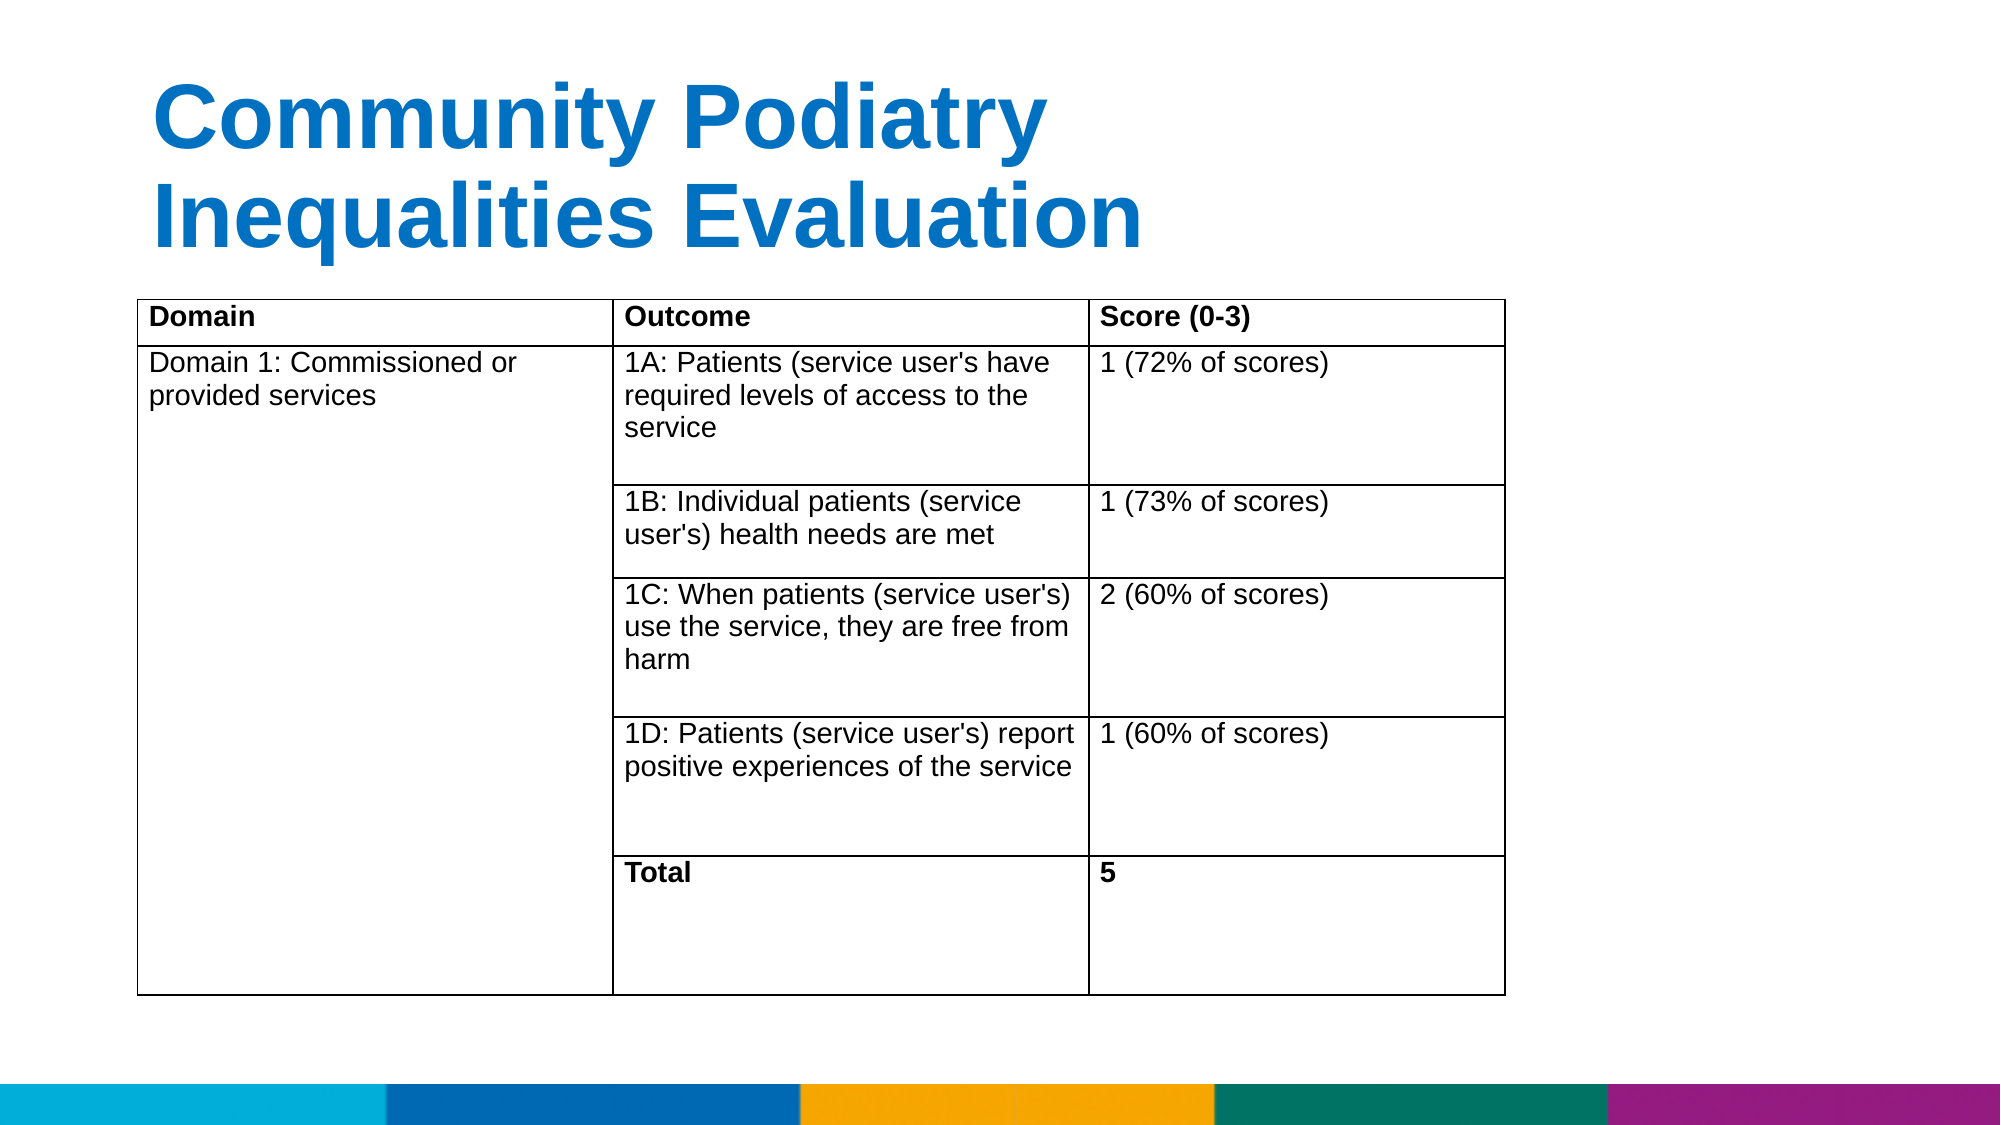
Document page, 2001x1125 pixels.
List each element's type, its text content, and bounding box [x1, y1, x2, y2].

picture [388, 1084, 2000, 1125]
table_cell 2 (60% of scores) [1090, 579, 1504, 716]
table_cell 1A: Patients (service user's have required levels of access to the service [614, 347, 1088, 484]
table_cell 5 [1090, 857, 1504, 994]
table_header Score (0-3) [1090, 300, 1504, 345]
title Community Podiatry Inequalities Evaluation [137, 59, 1863, 278]
table_header Outcome [614, 300, 1088, 345]
list [116, 262, 1675, 1035]
table_cell 1C: When patients (service user's) use the service, they are free from harm [614, 579, 1088, 716]
table_cell 1 (60% of scores) [1090, 718, 1504, 855]
table_cell Total [614, 857, 1088, 994]
table_cell 1D: Patients (service user's) report positive experiences of the service [614, 718, 1088, 855]
table_cell 1B: Individual patients (service user's) health needs are met [614, 486, 1088, 577]
table_cell Domain 1: Commissioned or provided services [138, 347, 612, 994]
table_cell 1 (73% of scores) [1090, 486, 1504, 577]
table_cell 1 (72% of scores) [1090, 347, 1504, 484]
table_header Domain [138, 300, 612, 345]
